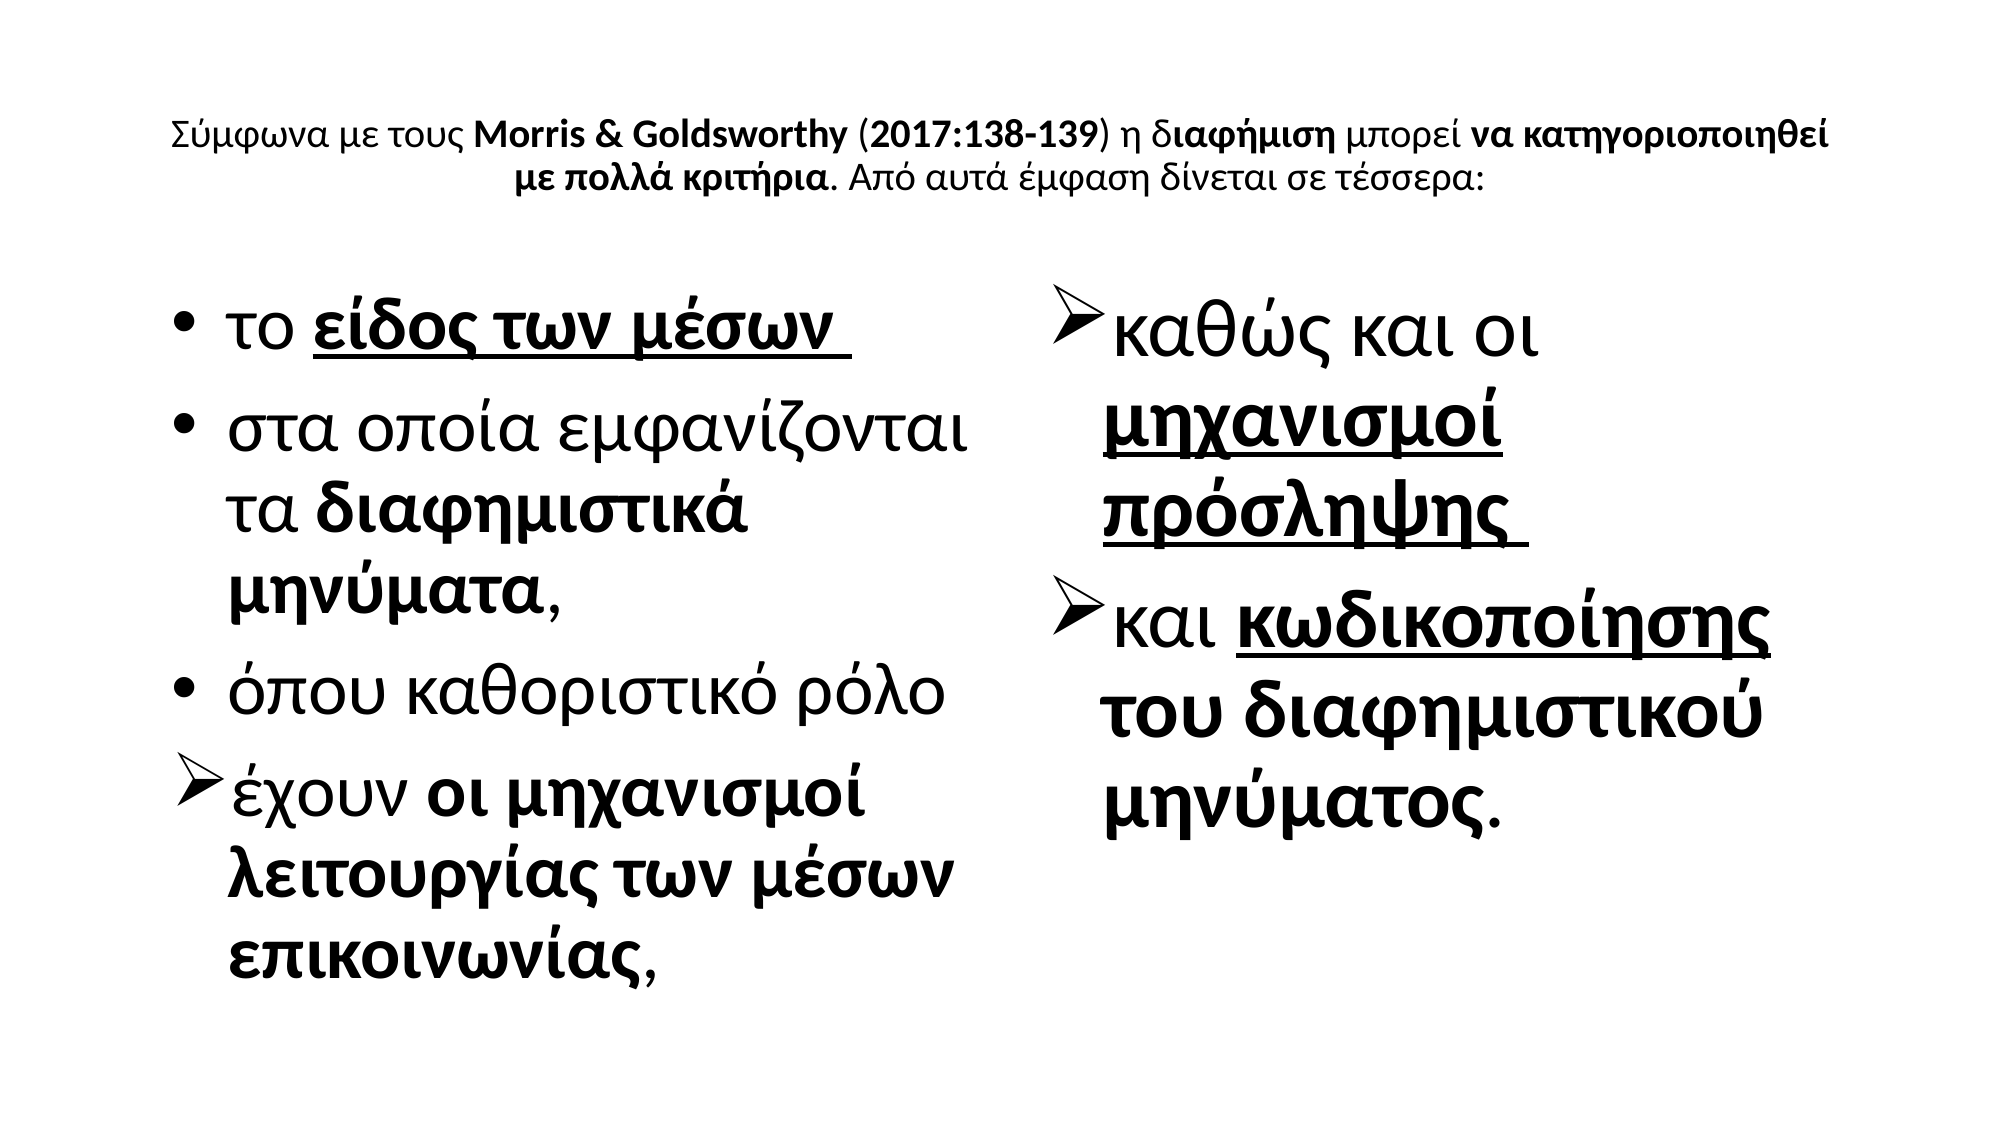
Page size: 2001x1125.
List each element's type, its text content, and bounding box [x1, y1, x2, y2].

list το είδος των μέσων στα οποία εμφανίζονται τα διαφημιστικά μηνύματα, όπου καθοριστικό ρόλο έχουν οι μηχανισμοί λειτουργίας των μέσων επικοινωνίας, [137, 277, 988, 1014]
list καθώς και οι μηχανισμοί πρόσληψης και κωδικοποίησης του διαφημιστικού μηνύματος. [1012, 277, 1863, 1014]
title Σύμφωνα με τους Morris & Goldsworthy (2017:138-139) η διαφήμιση μπορεί να κατηγοριοποιηθεί με πολλά κριτήρια. Από αυτά έμφαση δίνεται σε τέσσερα: [137, 59, 1863, 278]
